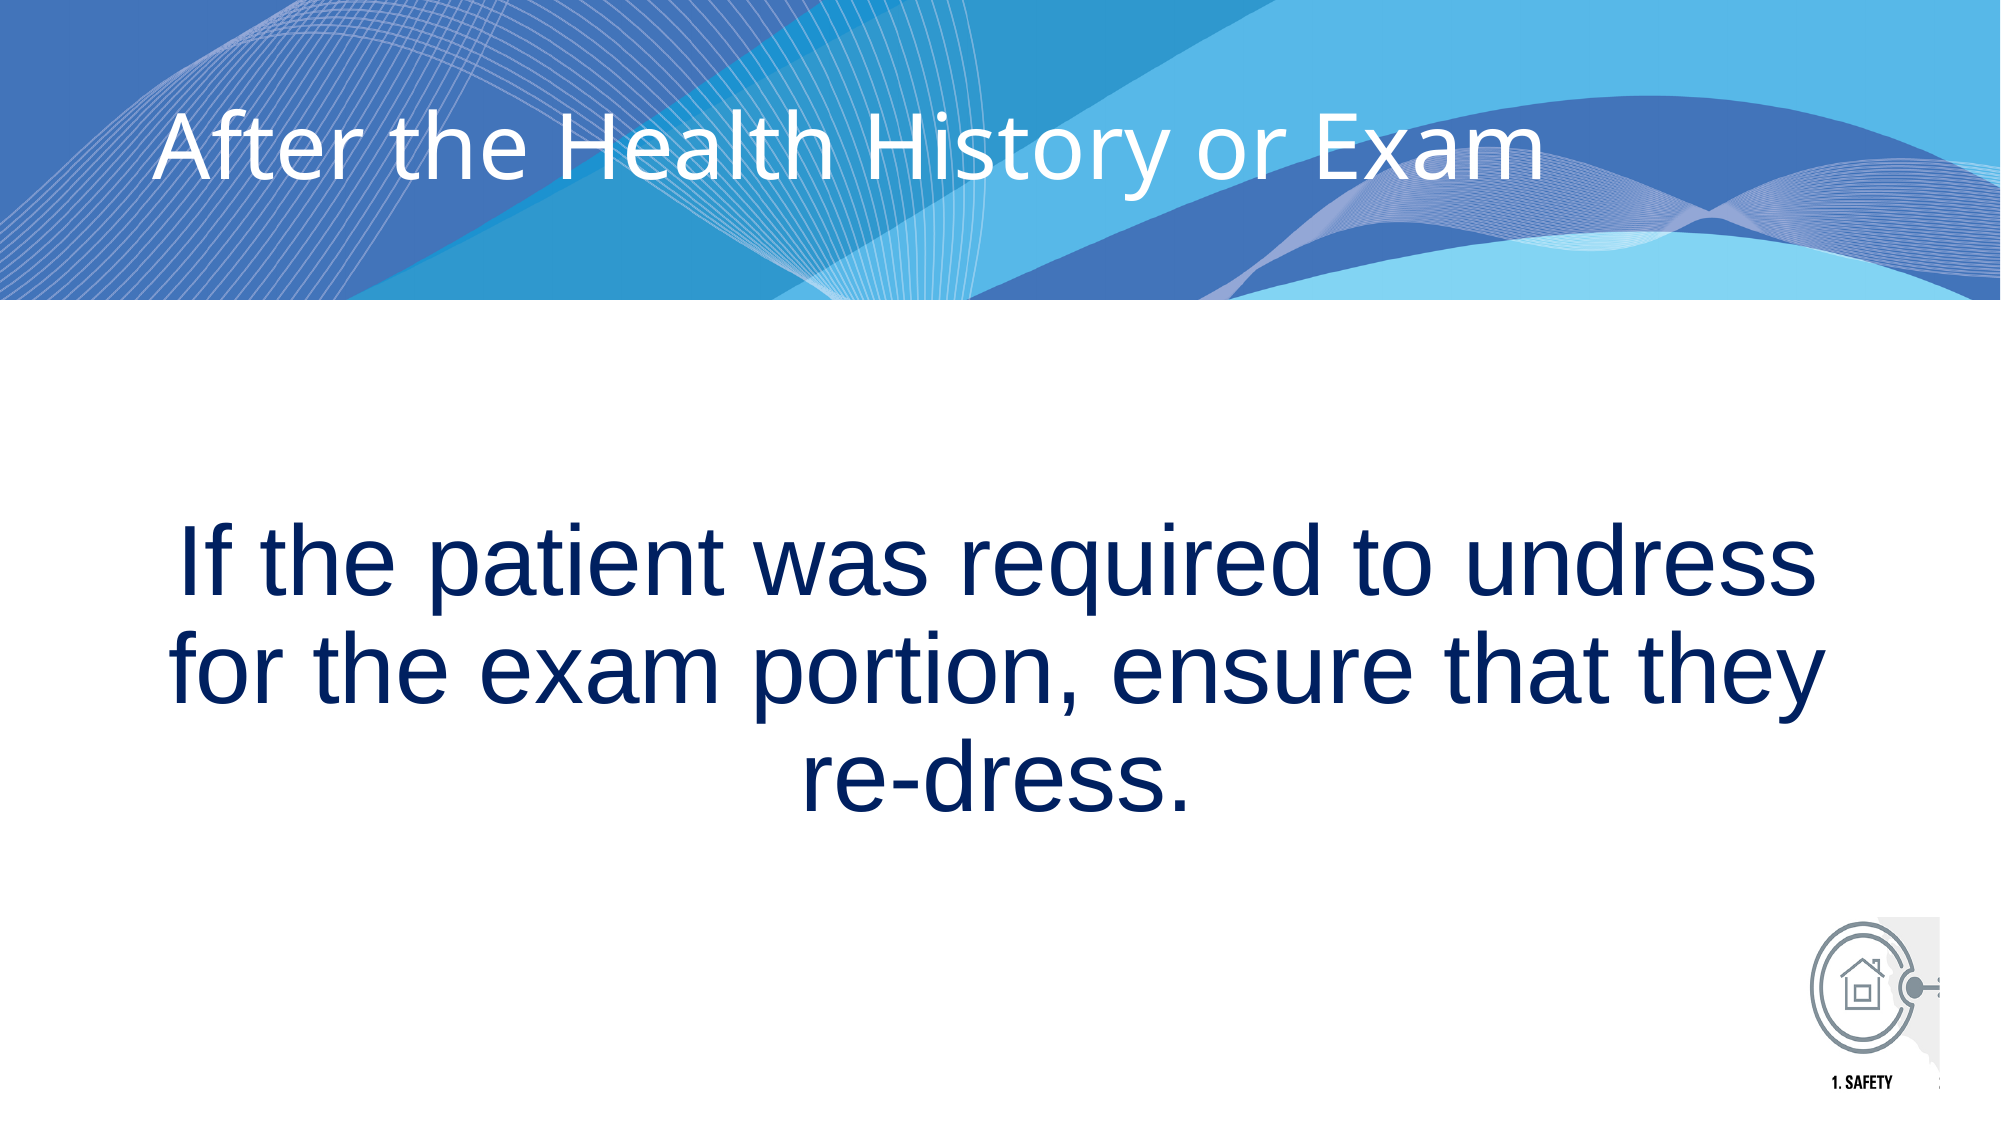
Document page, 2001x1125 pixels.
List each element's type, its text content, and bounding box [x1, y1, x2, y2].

title If the patient was required to undress for the exam portion, ensure that they re-dress. [135, 562, 1861, 780]
text_box After the Health History or Exam [137, 40, 1863, 259]
picture [1781, 917, 1940, 1125]
picture [0, 0, 2001, 300]
